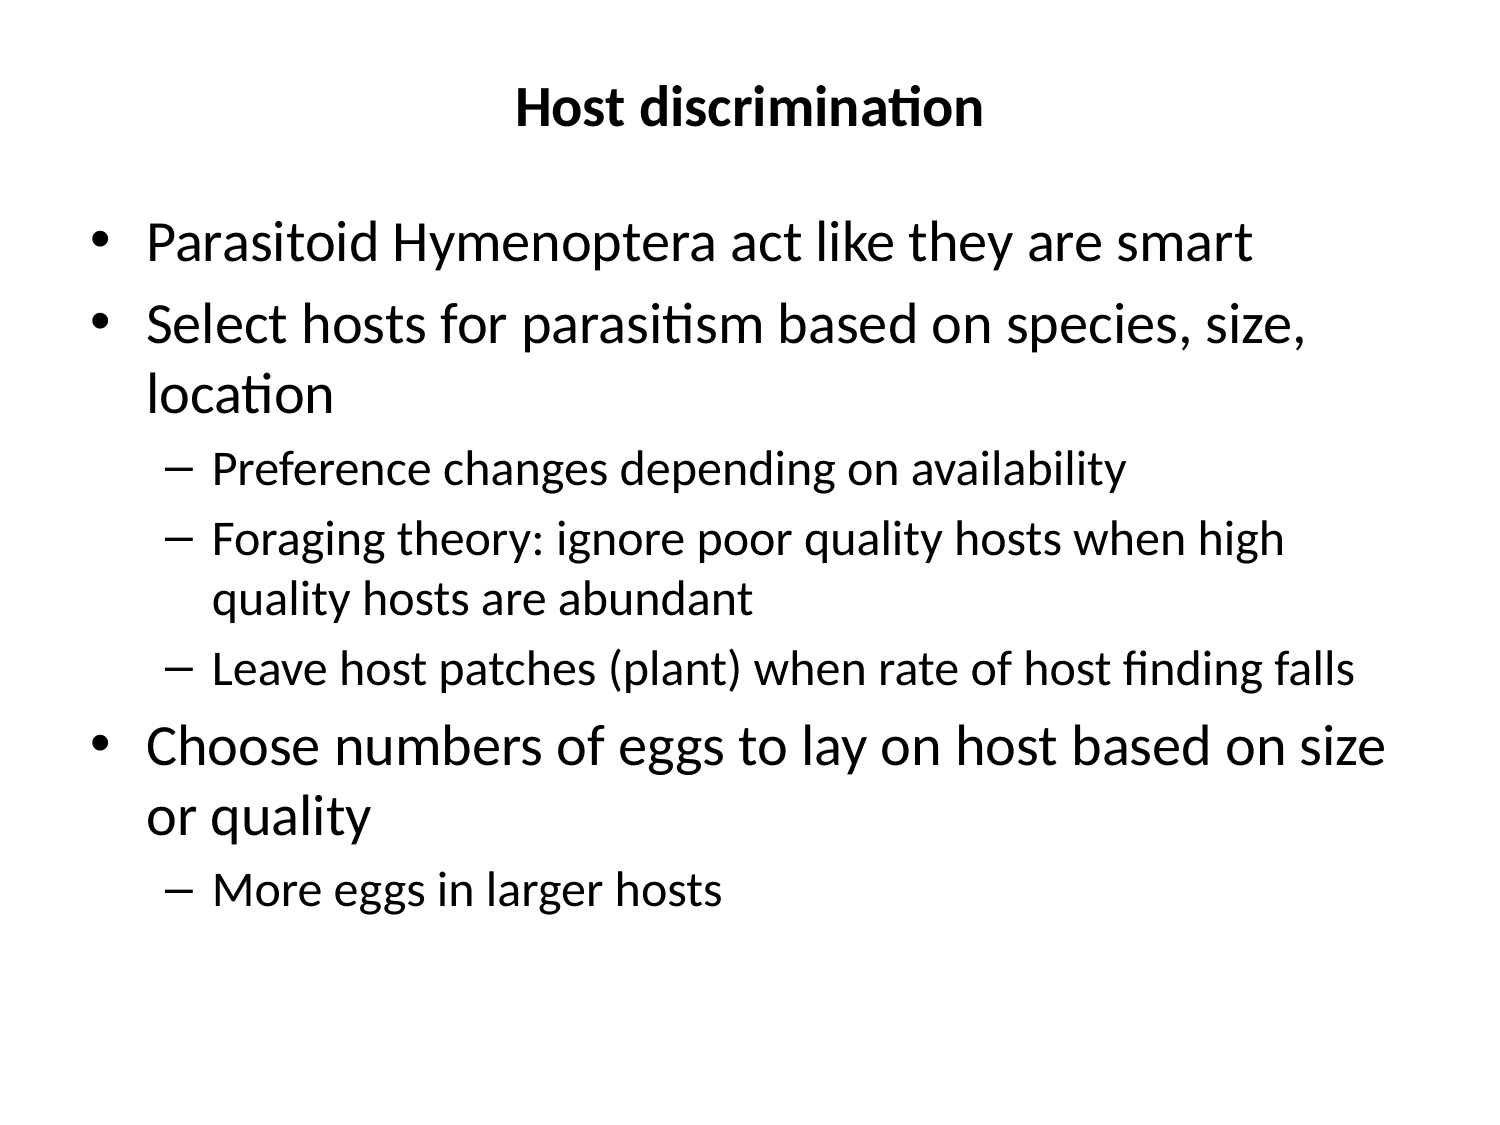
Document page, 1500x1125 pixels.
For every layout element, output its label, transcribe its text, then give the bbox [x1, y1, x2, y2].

list Parasitoid Hymenoptera act like they are smart Select hosts for parasitism based on species, size, location Preference changes depending on availability Foraging theory: ignore poor quality hosts when high quality hosts are abundant Leave host patches (plant) when rate of host finding falls Choose numbers of eggs to lay on host based on size or quality More eggs in larger hosts [74, 195, 1426, 1006]
title Host discrimination [74, 44, 1426, 162]
